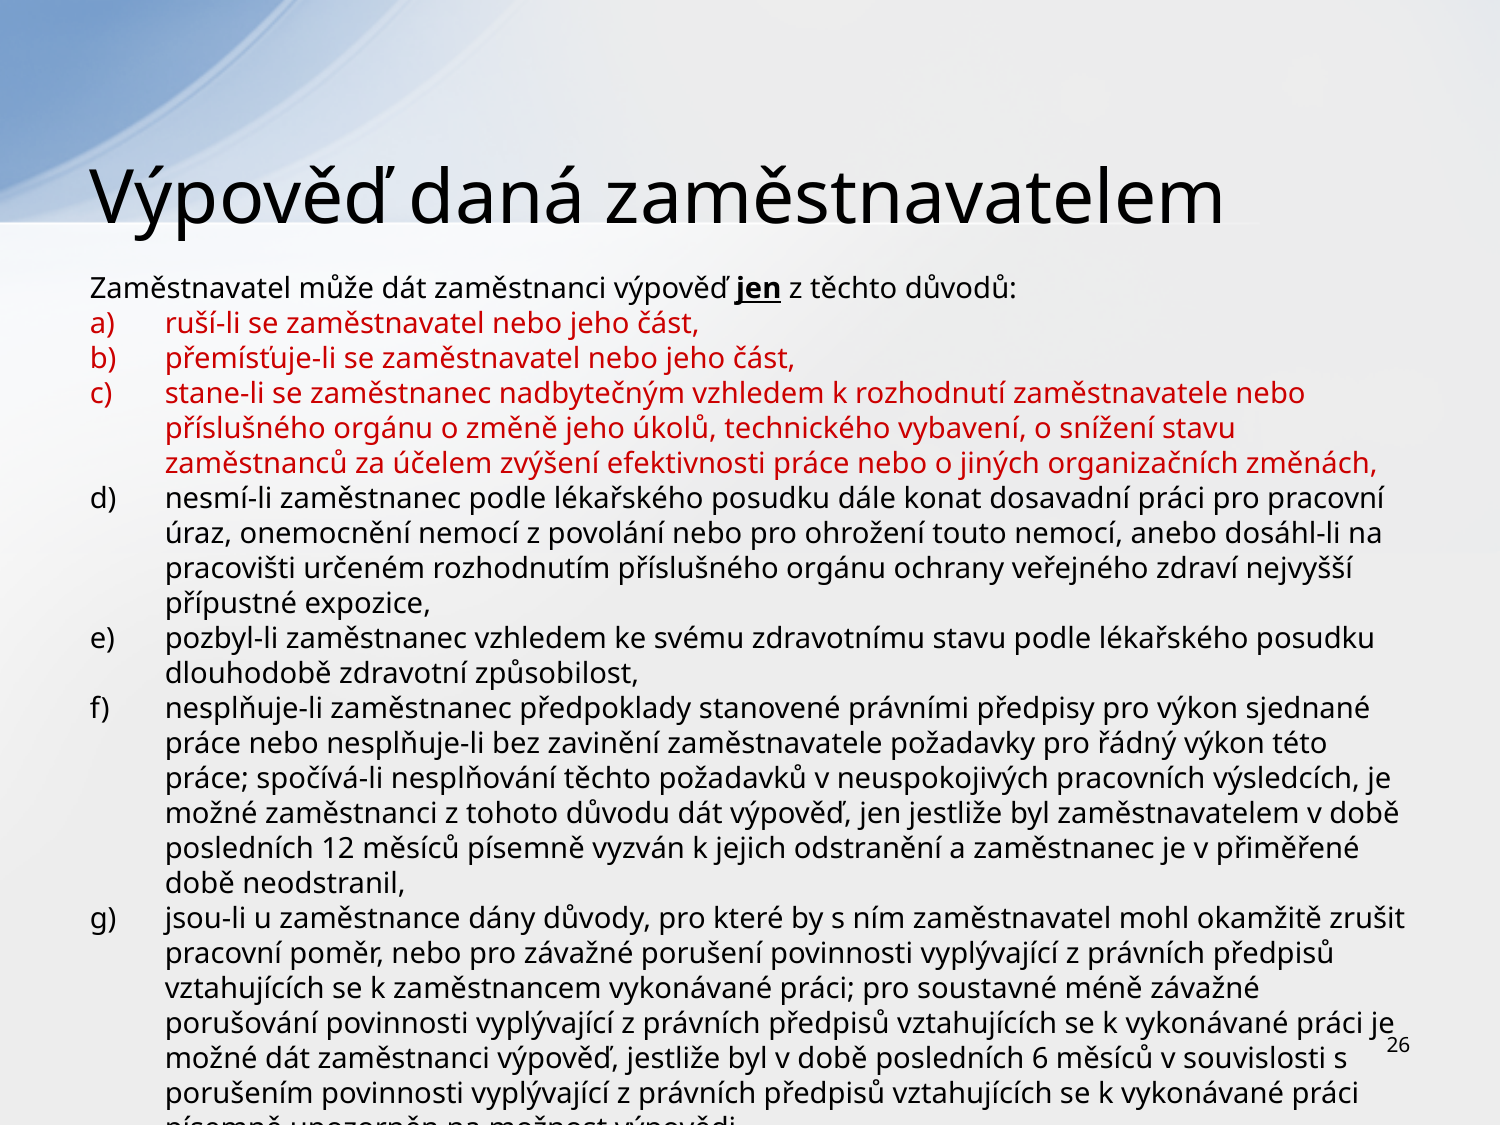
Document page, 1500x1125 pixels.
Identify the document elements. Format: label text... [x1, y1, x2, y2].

slide_number 26 [1074, 1024, 1425, 1103]
list Zaměstnavatel může dát zaměstnanci výpověď jen z těchto důvodů: ruší-li se zaměstnavatel nebo jeho část, přemísťuje-li se zaměstnavatel nebo jeho část, stane-li se zaměstnanec nadbytečným vzhledem k rozhodnutí zaměstnavatele nebo příslušného orgánu o změně jeho úkolů, technického vybavení, o snížení stavu zaměstnanců za účelem zvýšení efektivnosti práce nebo o jiných organizačních změnách, nesmí-li zaměstnanec podle lékařského posudku dále konat dosavadní práci pro pracovní úraz, onemocnění nemocí z povolání nebo pro ohrožení touto nemocí, anebo dosáhl-li na pracovišti určeném rozhodnutím příslušného orgánu ochrany veřejného zdraví nejvyšší přípustné expozice, pozbyl-li zaměstnanec vzhledem ke svému zdravotnímu stavu podle lékařského posudku dlouhodobě zdravotní způsobilost, nesplňuje-li zaměstnanec předpoklady stanovené právními předpisy pro výkon sjednané práce nebo nesplňuje-li bez zavinění zaměstnavatele požadavky pro řádný výkon této práce; spočívá-li nesplňování těchto požadavků v neuspokojivých pracovních výsledcích, je možné zaměstnanci z tohoto důvodu dát výpověď, jen jestliže byl zaměstnavatelem v době posledních 12 měsíců písemně vyzván k jejich odstranění a zaměstnanec je v přiměřené době neodstranil, jsou-li u zaměstnance dány důvody, pro které by s ním zaměstnavatel mohl okamžitě zrušit pracovní poměr, nebo pro závažné porušení povinnosti vyplývající z právních předpisů vztahujících se k zaměstnancem vykonávané práci; pro soustavné méně závažné porušování povinnosti vyplývající z právních předpisů vztahujících se k vykonávané práci je možné dát zaměstnanci výpověď, jestliže byl v době posledních 6 měsíců v souvislosti s porušením povinnosti vyplývající z právních předpisů vztahujících se k vykonávané práci písemně upozorněn na možnost výpovědi, poruší-li zaměstnanec zvlášť hrubým způsobem jinou povinnost zaměstnance stanovenou v § 301a. [75, 262, 1425, 1005]
title Výpověď daná zaměstnavatelem [75, 58, 1425, 247]
picture [0, 0, 1500, 1125]
